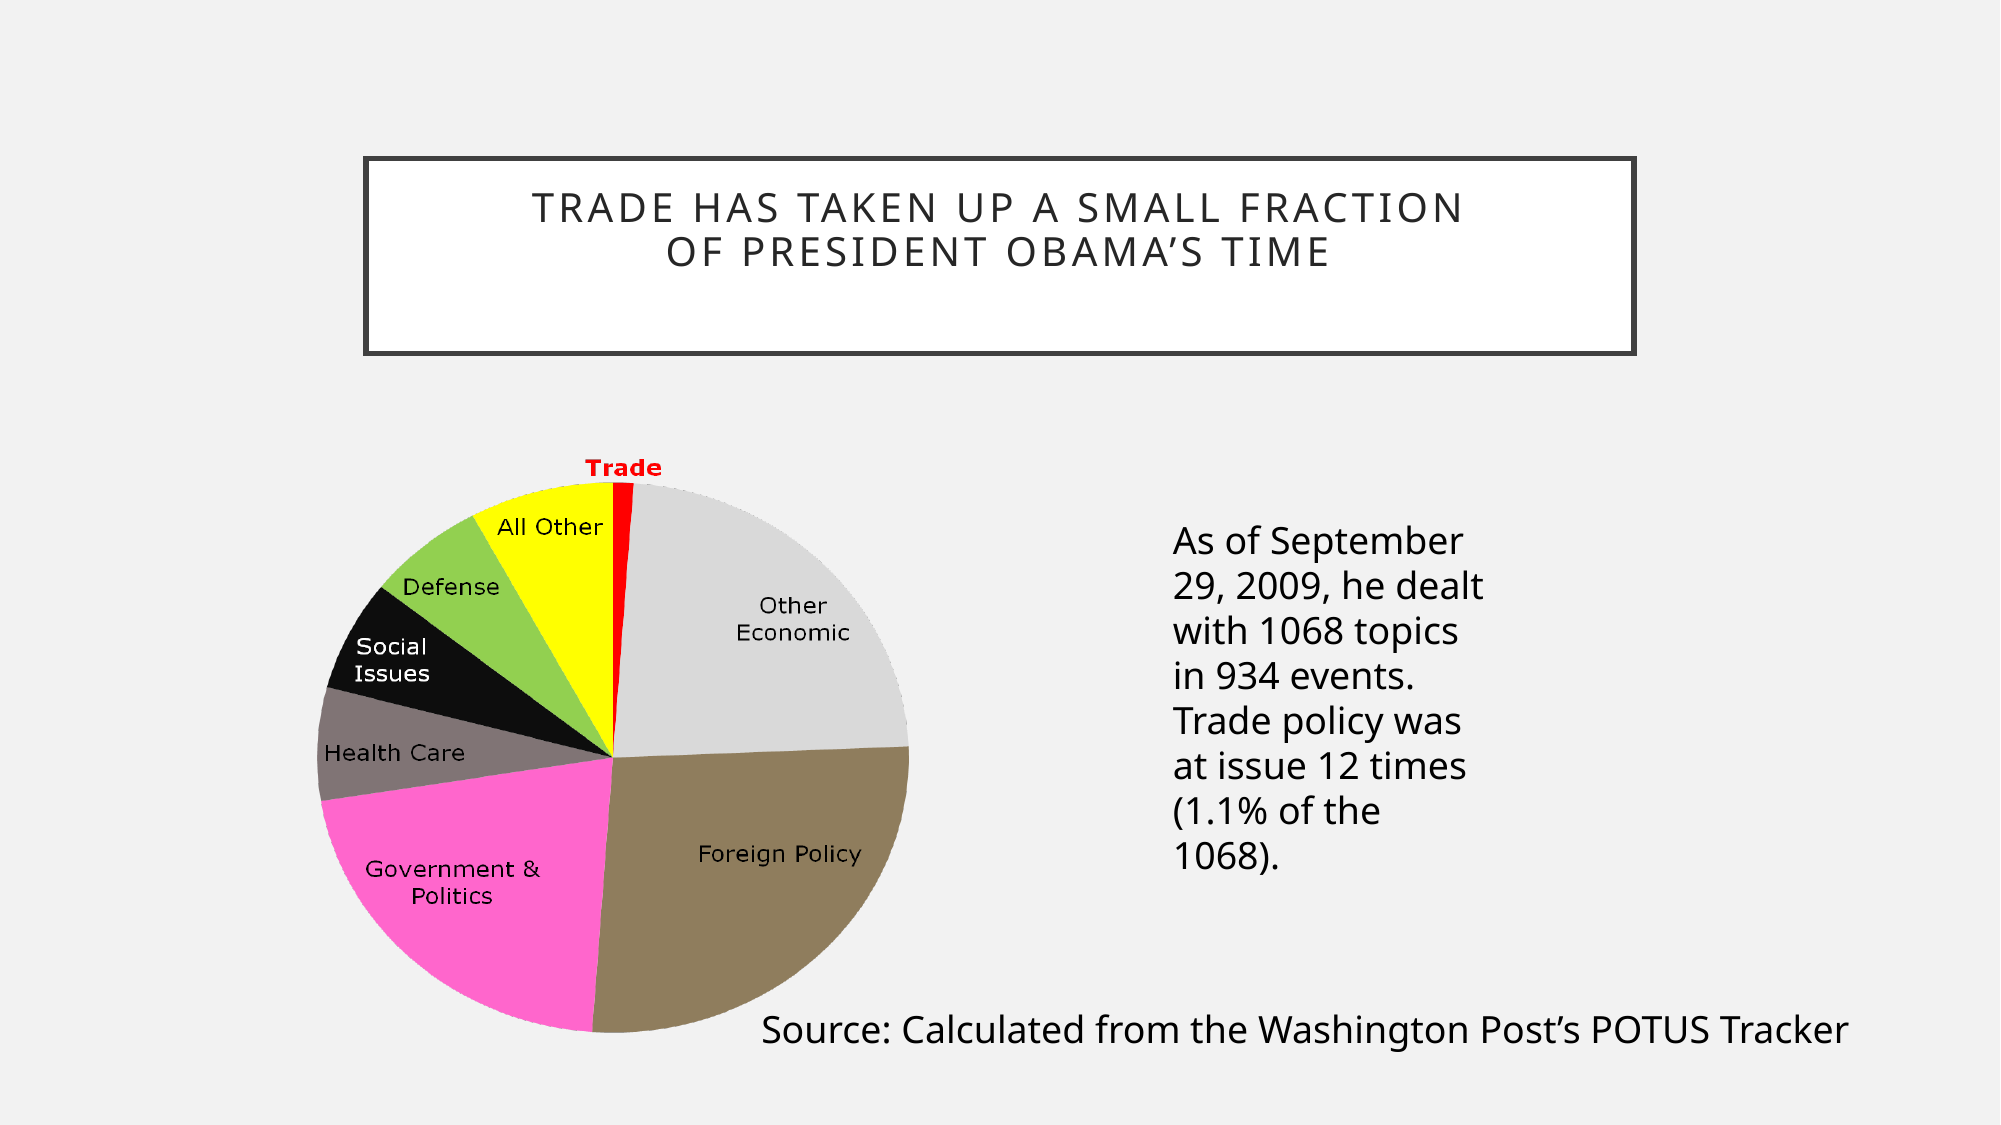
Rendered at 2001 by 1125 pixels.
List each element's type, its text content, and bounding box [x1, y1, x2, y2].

text_box Source: Calculated from the Washington Post’s POTUS Tracker [1079, 998, 1865, 1059]
title Trade Has Taken Up a Small Fraction of President Obama’s Time [363, 156, 1637, 356]
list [146, 425, 1079, 1090]
text_box As of September 29, 2009, he dealt with 1068 topics in 934 events. Trade policy was at issue 12 times (1.1% of the 1068). [1158, 509, 1500, 885]
